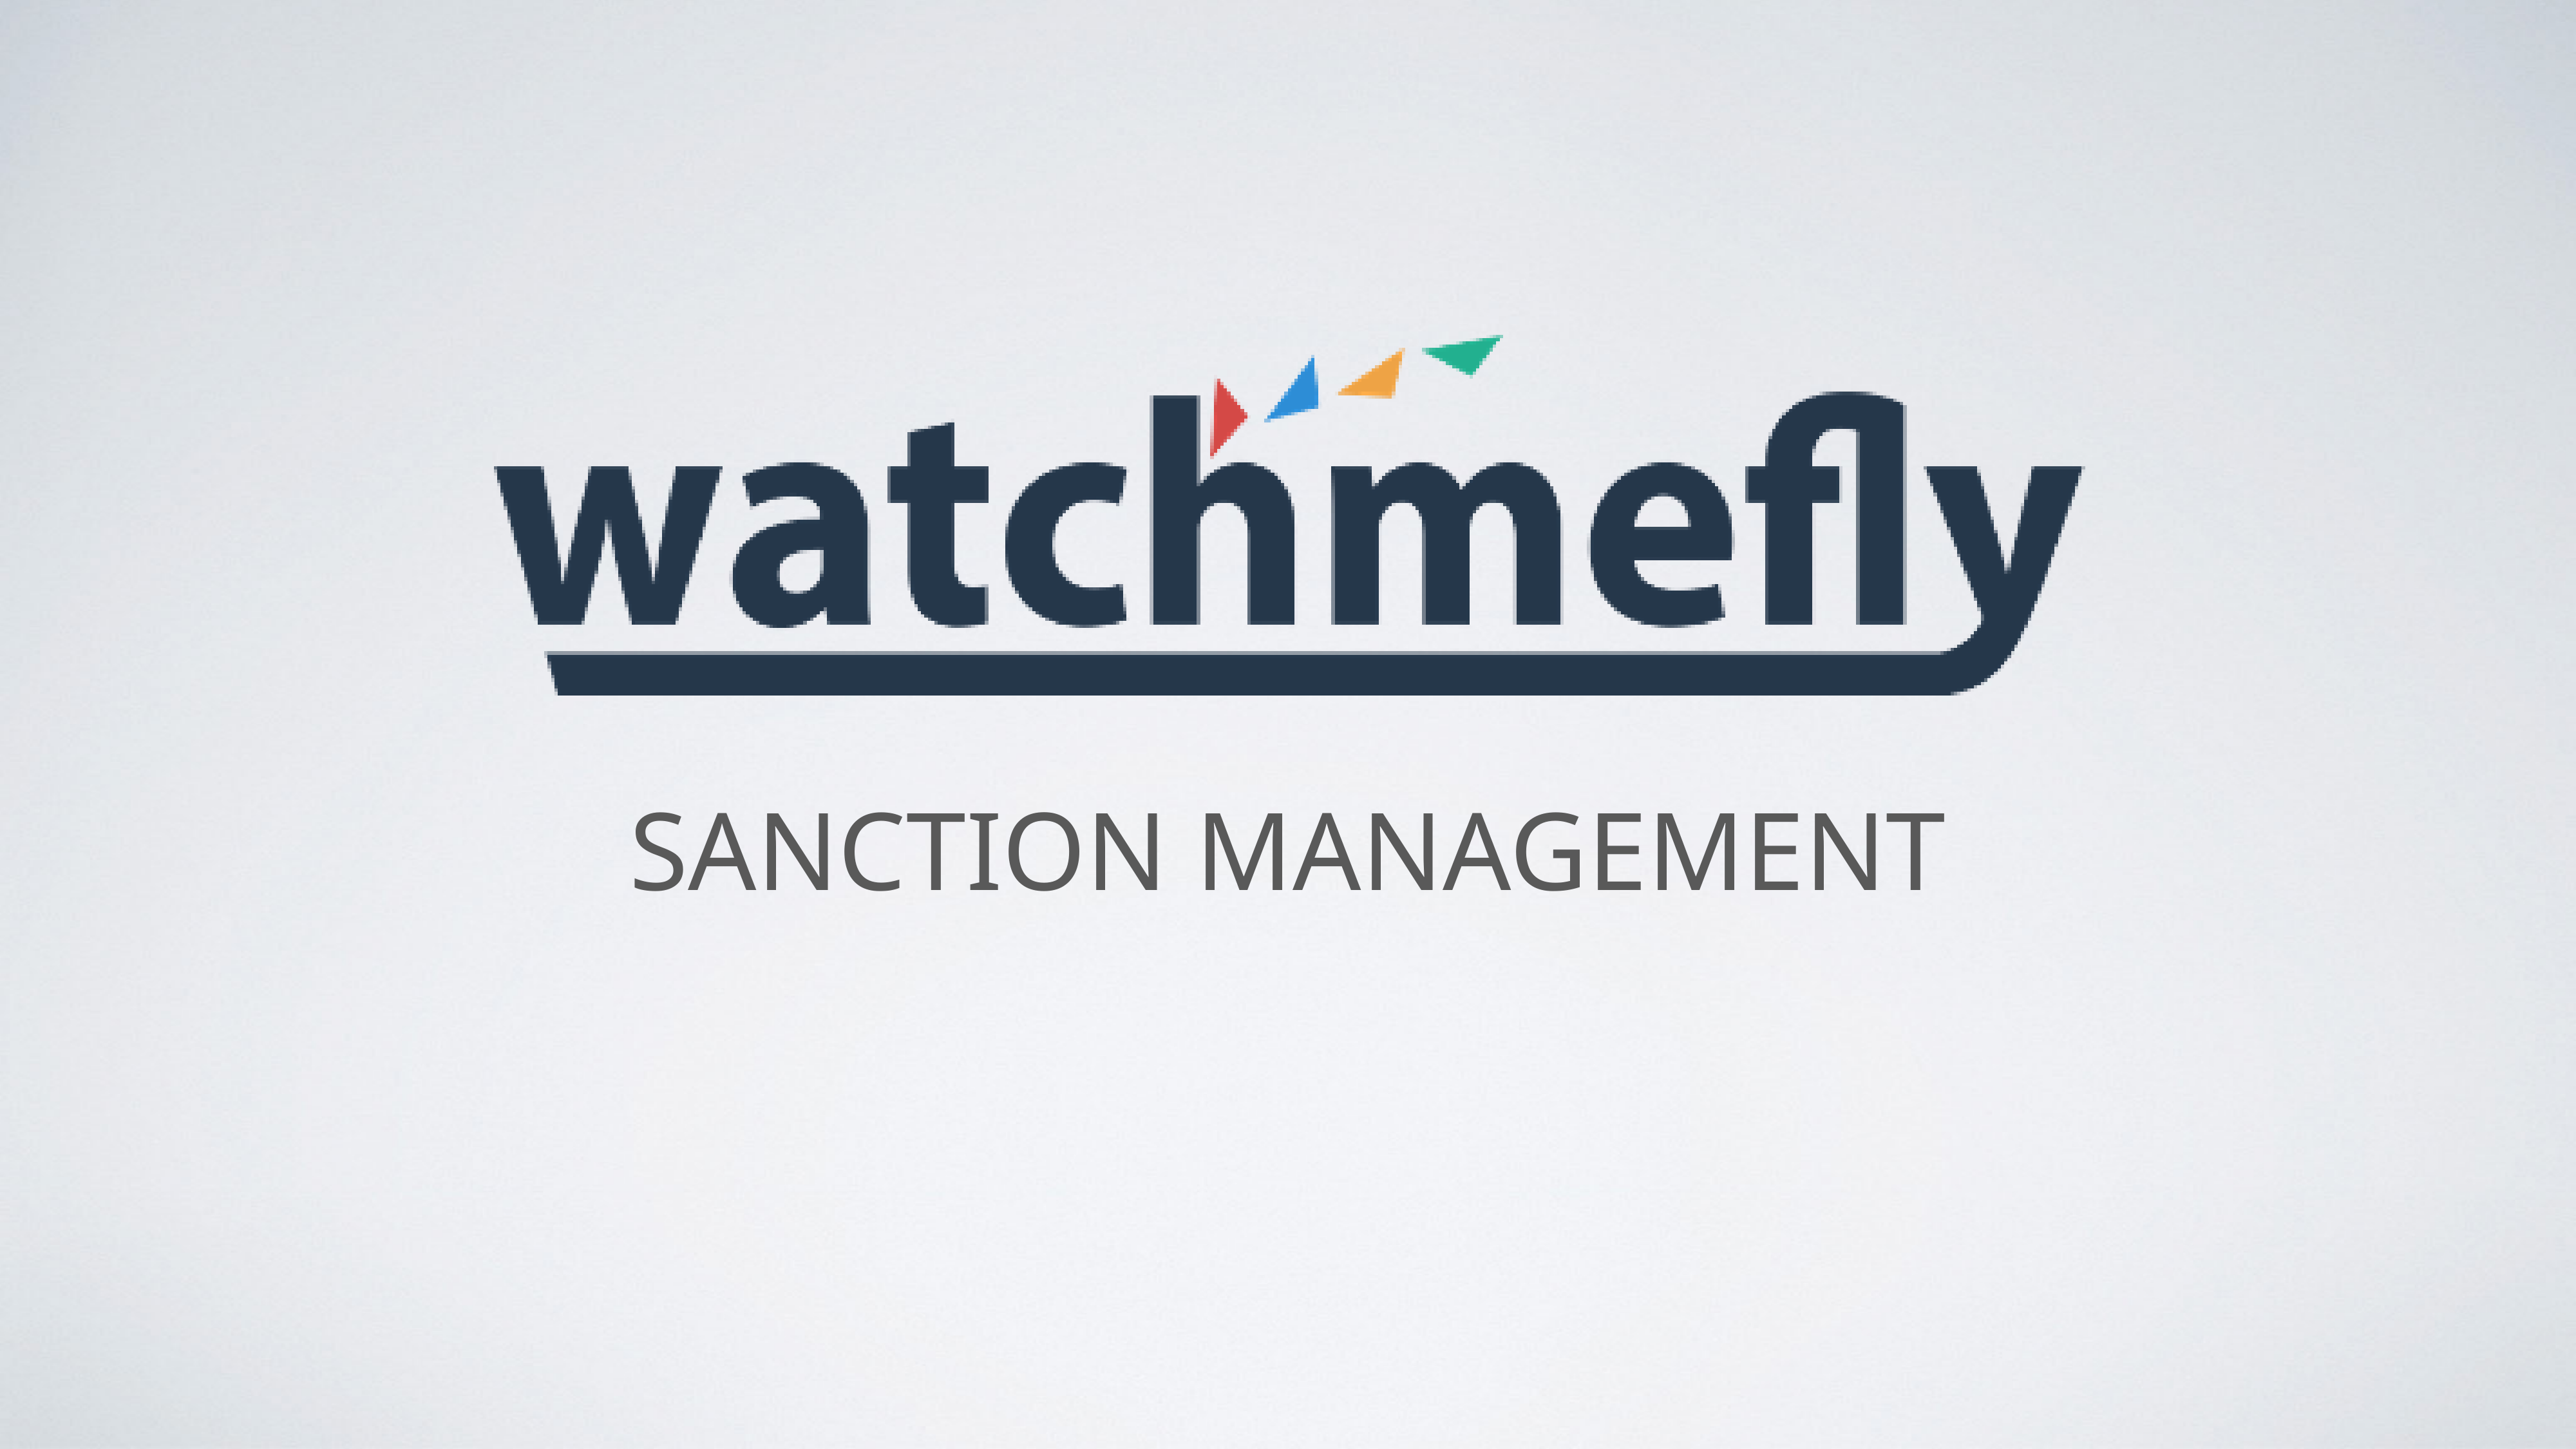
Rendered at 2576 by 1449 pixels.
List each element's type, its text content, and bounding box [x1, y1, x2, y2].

text_box Sanction Management [519, 775, 2057, 919]
picture [0, 0, 2576, 1449]
